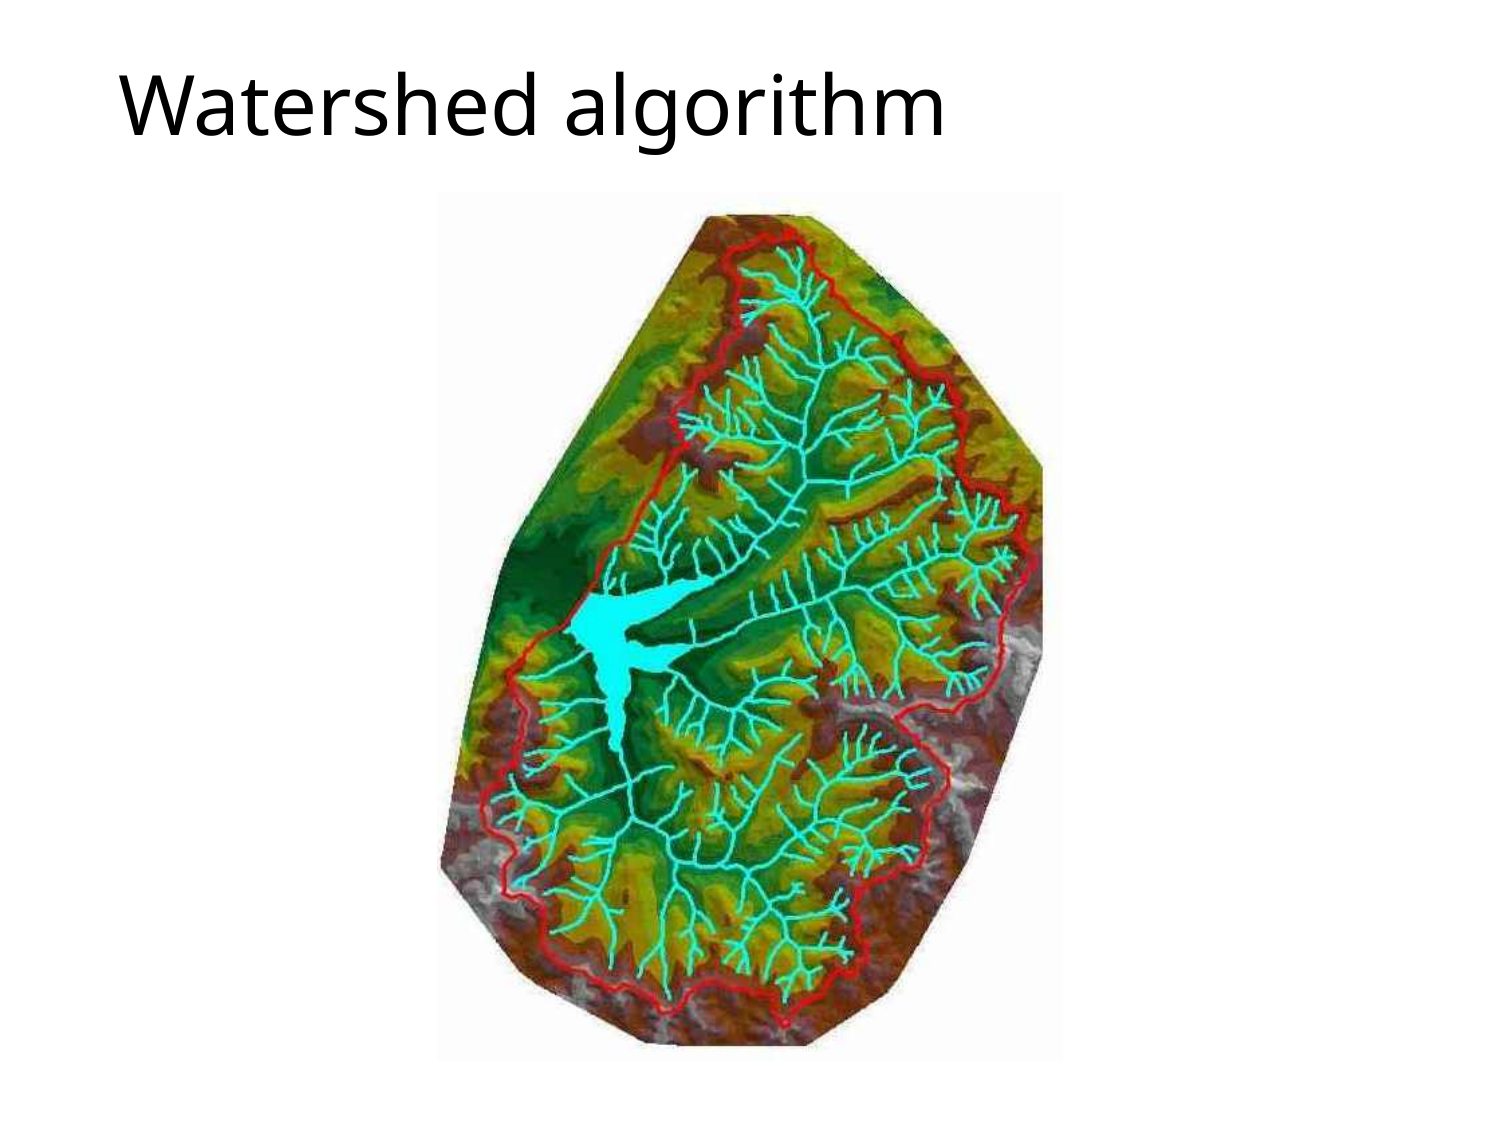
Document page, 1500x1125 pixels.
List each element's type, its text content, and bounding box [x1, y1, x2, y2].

title Watershed algorithm [103, 0, 1397, 218]
picture [436, 192, 1063, 1061]
